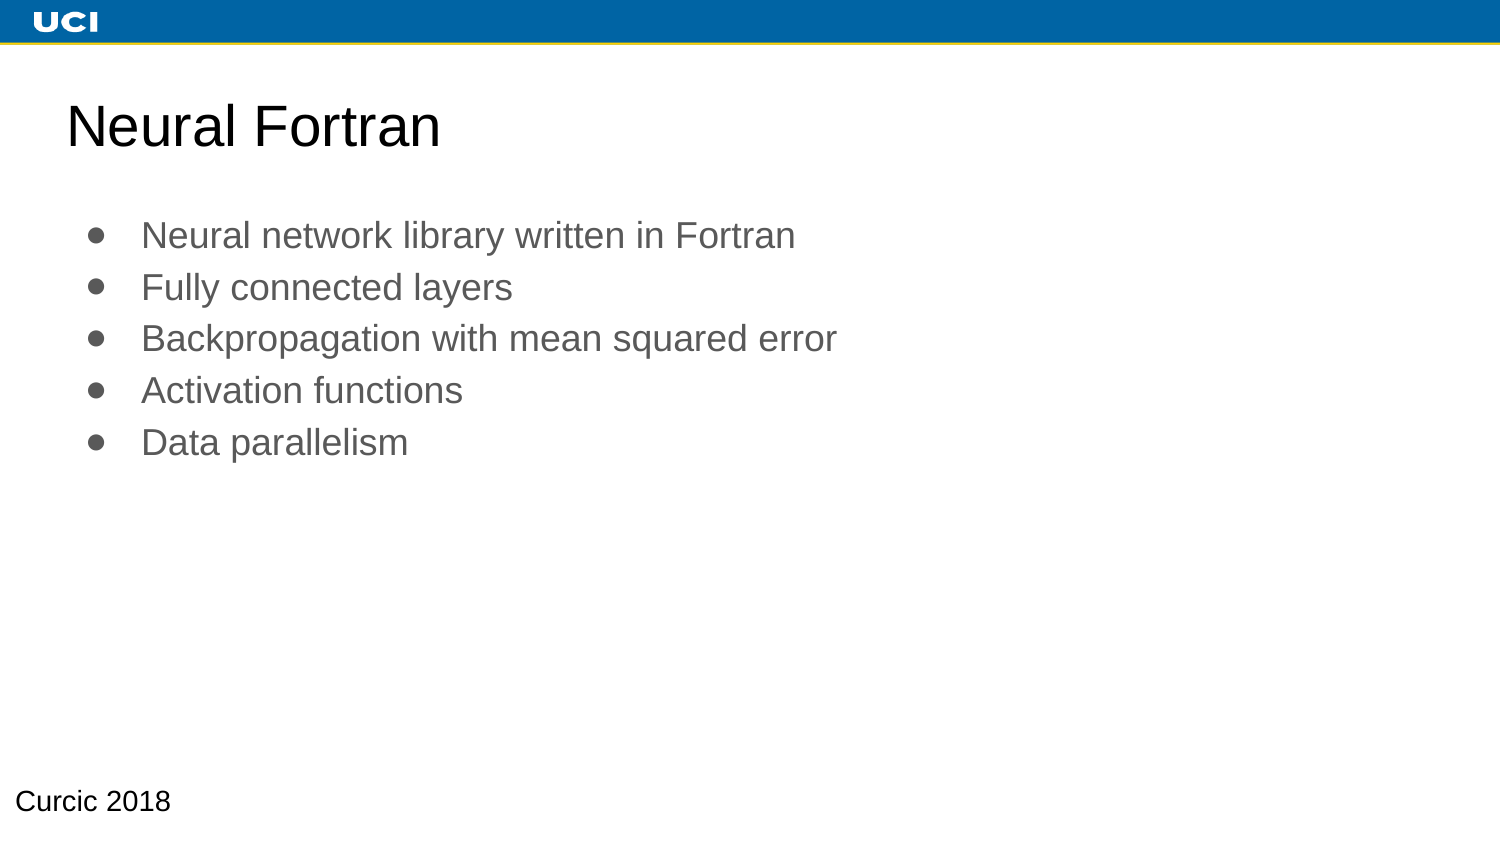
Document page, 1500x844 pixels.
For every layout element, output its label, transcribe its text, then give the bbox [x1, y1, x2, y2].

text_box Curcic 2018 [0, 767, 655, 844]
title Neural Fortran [51, 72, 1449, 167]
list Neural network library written in Fortran Fully connected layers Backpropagation with mean squared error Activation functions Data parallelism [51, 189, 1449, 750]
picture [0, 0, 1500, 844]
